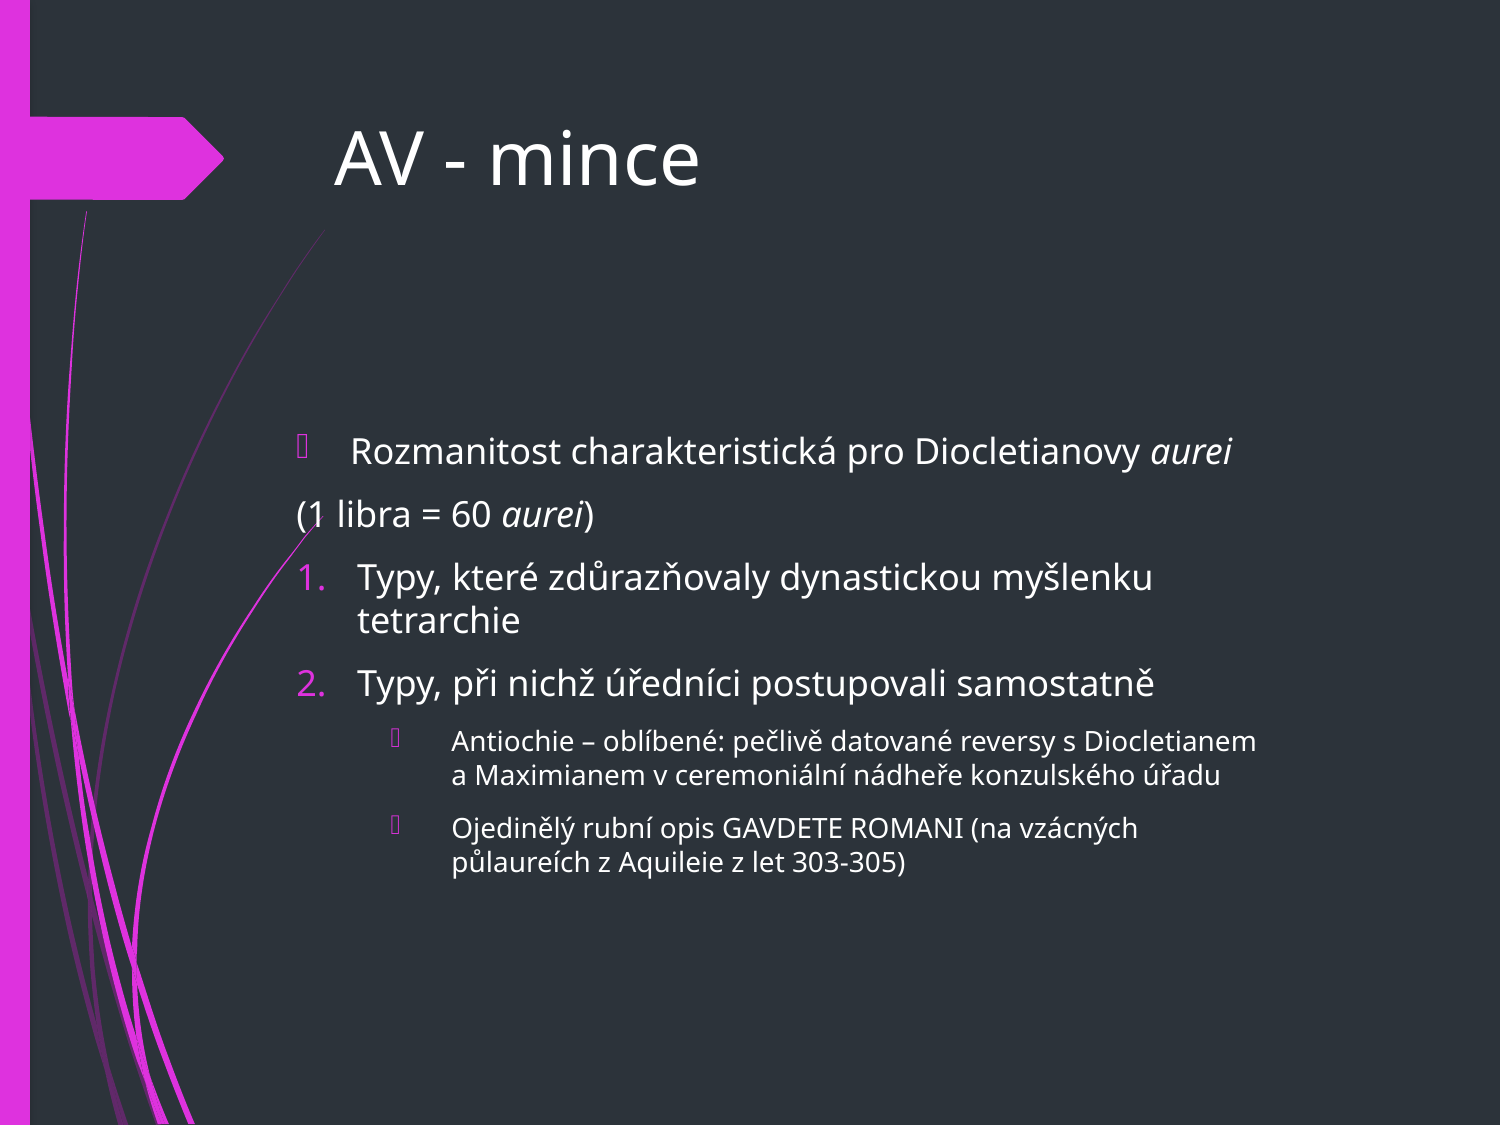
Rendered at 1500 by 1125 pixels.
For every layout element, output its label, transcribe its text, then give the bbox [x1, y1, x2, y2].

list Rozmanitost charakteristická pro Diocletianovy aurei (1 libra = 60 aurei) Typy, které zdůrazňovaly dynastickou myšlenku tetrarchie Typy, při nichž úředníci postupovali samostatně Antiochie – oblíbené: pečlivě datované reversy s Diocletianem a Maximianem v ceremoniální nádheře konzulského úřadu Ojedinělý rubní opis GAVDETE ROMANI (na vzácných půlaureích z Aquileie z let 303-305) [281, 420, 1282, 944]
title AV - mince [319, 102, 1400, 313]
